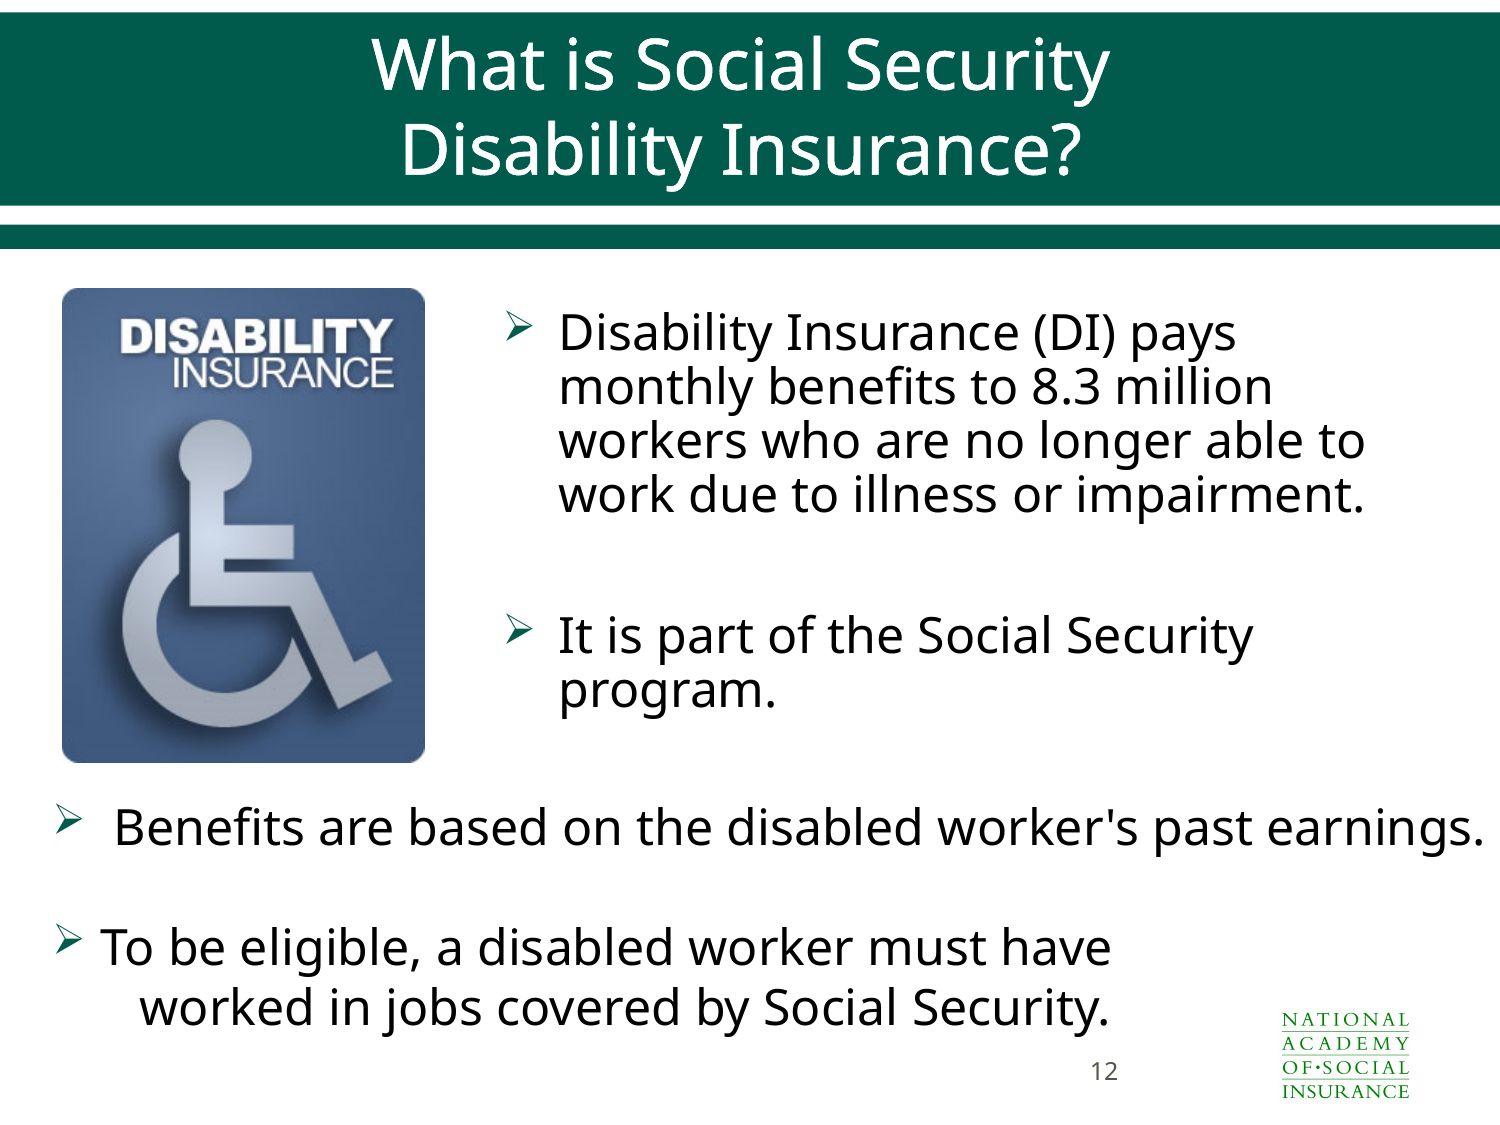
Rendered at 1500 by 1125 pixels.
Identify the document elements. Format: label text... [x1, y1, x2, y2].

title What is Social Security Disability Insurance? [75, 12, 1425, 195]
list Disability Insurance (DI) pays monthly benefits to 8.3 million workers who are no longer able to work due to illness or impairment. It is part of the Social Security program. [487, 299, 1413, 737]
text_box Benefits are based on the disabled worker's past earnings. To be eligible, a disabled worker must have worked in jobs covered by Social Security. [37, 737, 1500, 1043]
text_box 12 [1074, 1042, 1425, 1103]
picture [62, 288, 426, 763]
